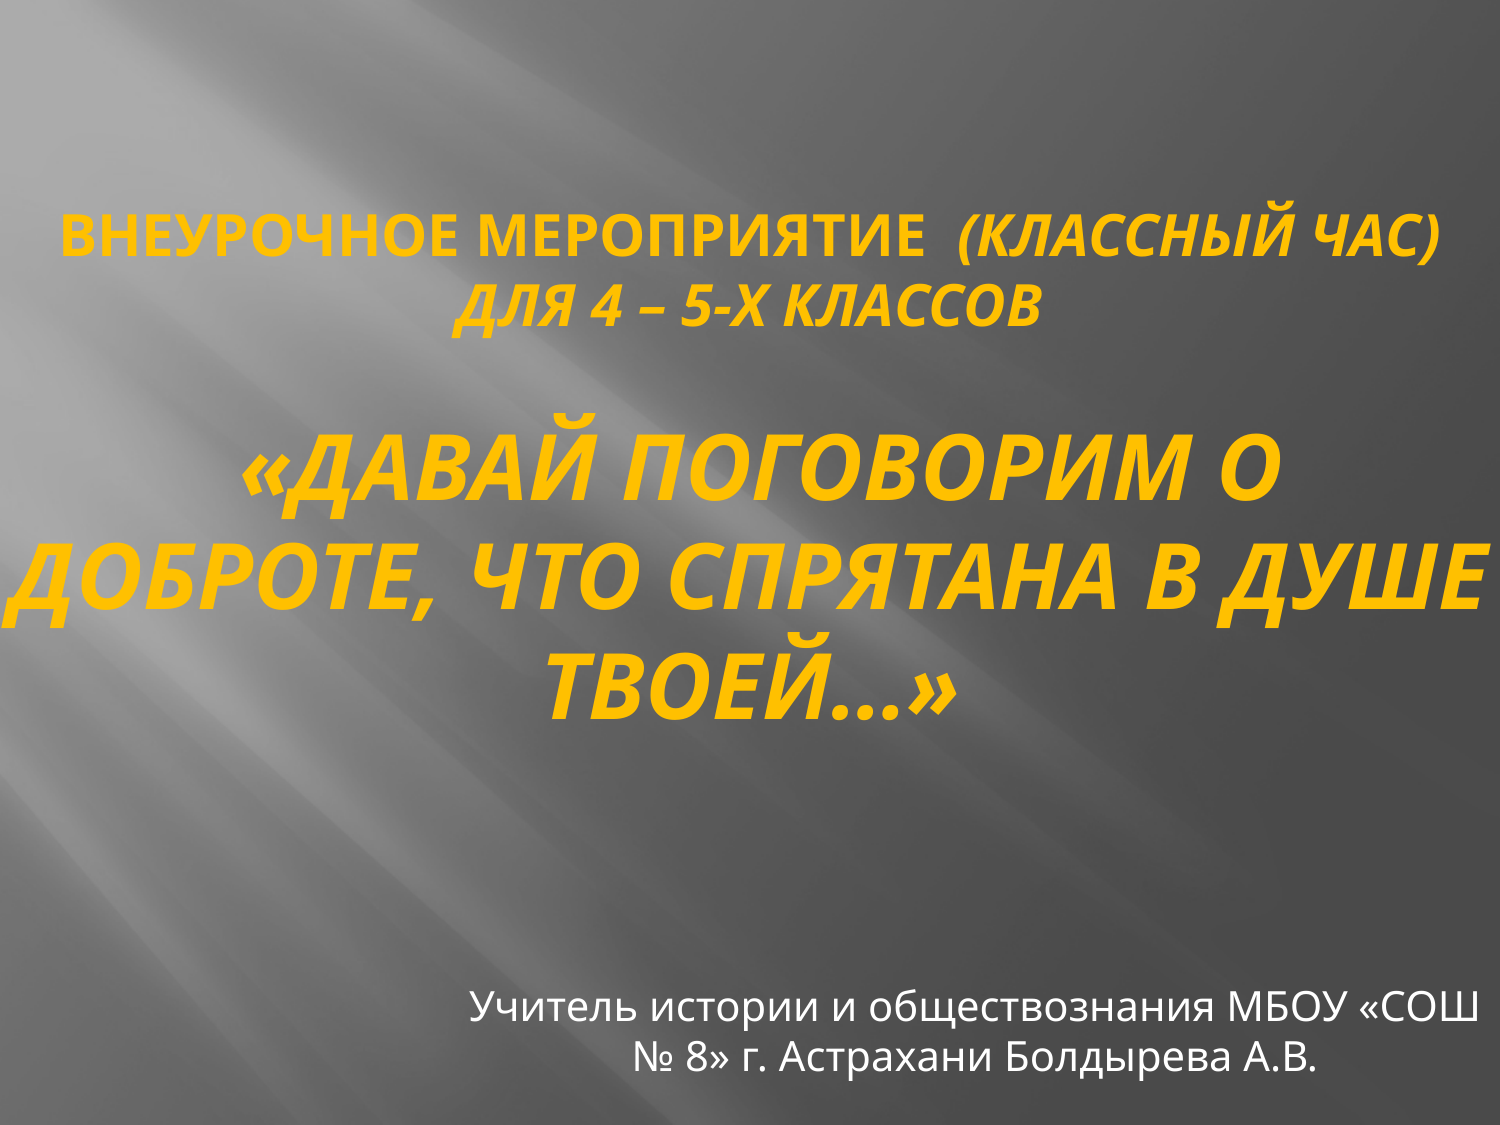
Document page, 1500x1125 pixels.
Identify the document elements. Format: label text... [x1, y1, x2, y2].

subtitle Учитель истории и обществознания МБОУ «СОШ № 8» г. Астрахани Болдырева А.В. [450, 972, 1500, 1125]
title Внеурочное мероприятие (классный час) для 4 – 5-х классов «Давай поговорим о доброте, что спрятана в душе твоей…» [0, 117, 1500, 739]
